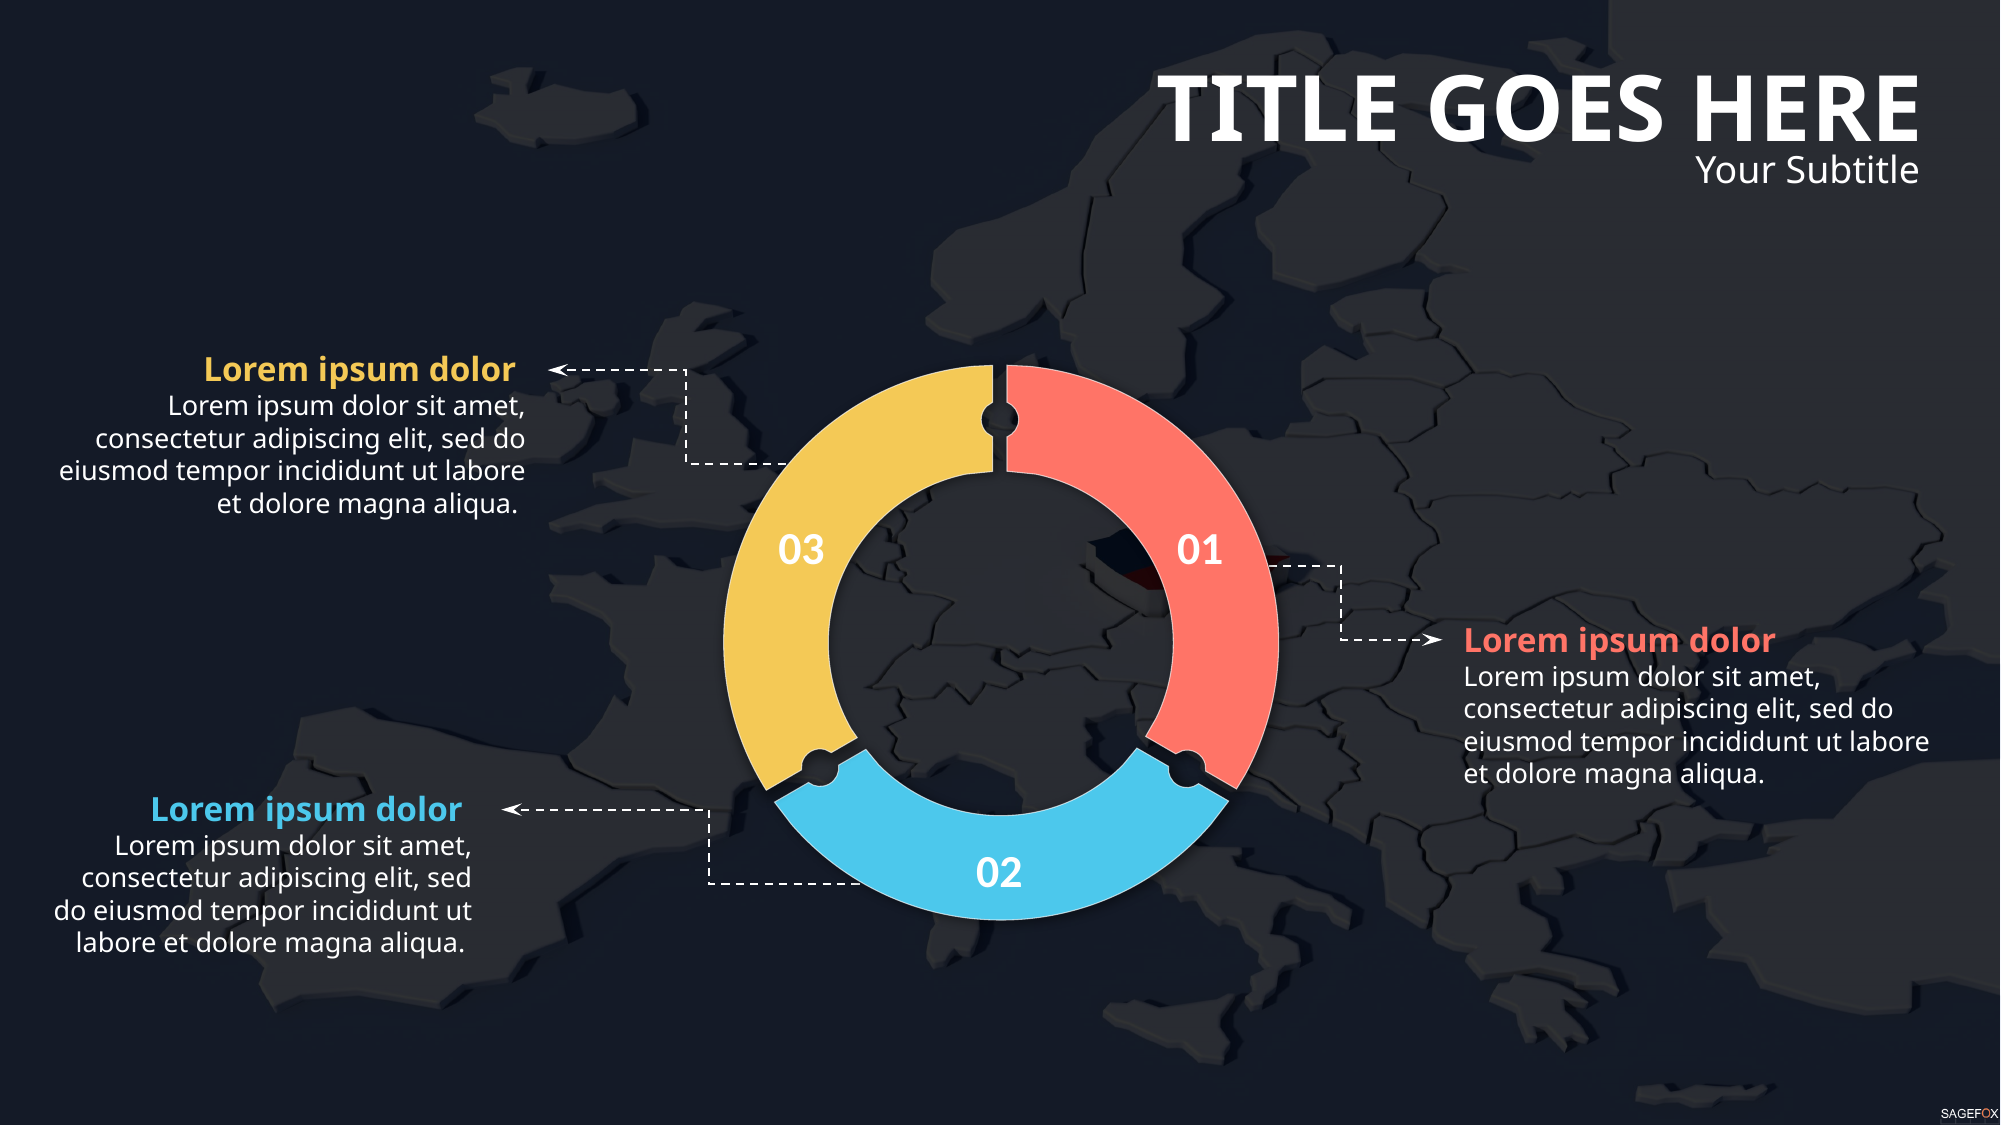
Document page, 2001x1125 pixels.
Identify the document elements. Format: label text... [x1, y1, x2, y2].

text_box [501, 809, 774, 885]
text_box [1006, 365, 1279, 789]
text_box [774, 748, 1229, 920]
text_box Lorem ipsum dolor Lorem ipsum dolor sit amet, consectetur adipiscing elit, sed do eiusmod tempor incididunt ut labore et dolore magna aliqua. [38, 343, 536, 524]
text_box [1035, 42, 1939, 199]
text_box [547, 370, 723, 464]
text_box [723, 365, 993, 791]
text_box Lorem ipsum dolor Lorem ipsum dolor sit amet, consectetur adipiscing elit, sed do eiusmod tempor incididunt ut labore et dolore magna aliqua. [1453, 613, 1947, 794]
text_box Lorem ipsum dolor Lorem ipsum dolor sit amet, consectetur adipiscing elit, sed do eiusmod tempor incididunt ut labore et dolore magna aliqua. [36, 783, 482, 964]
picture [0, 0, 2001, 1125]
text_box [1279, 565, 1443, 640]
